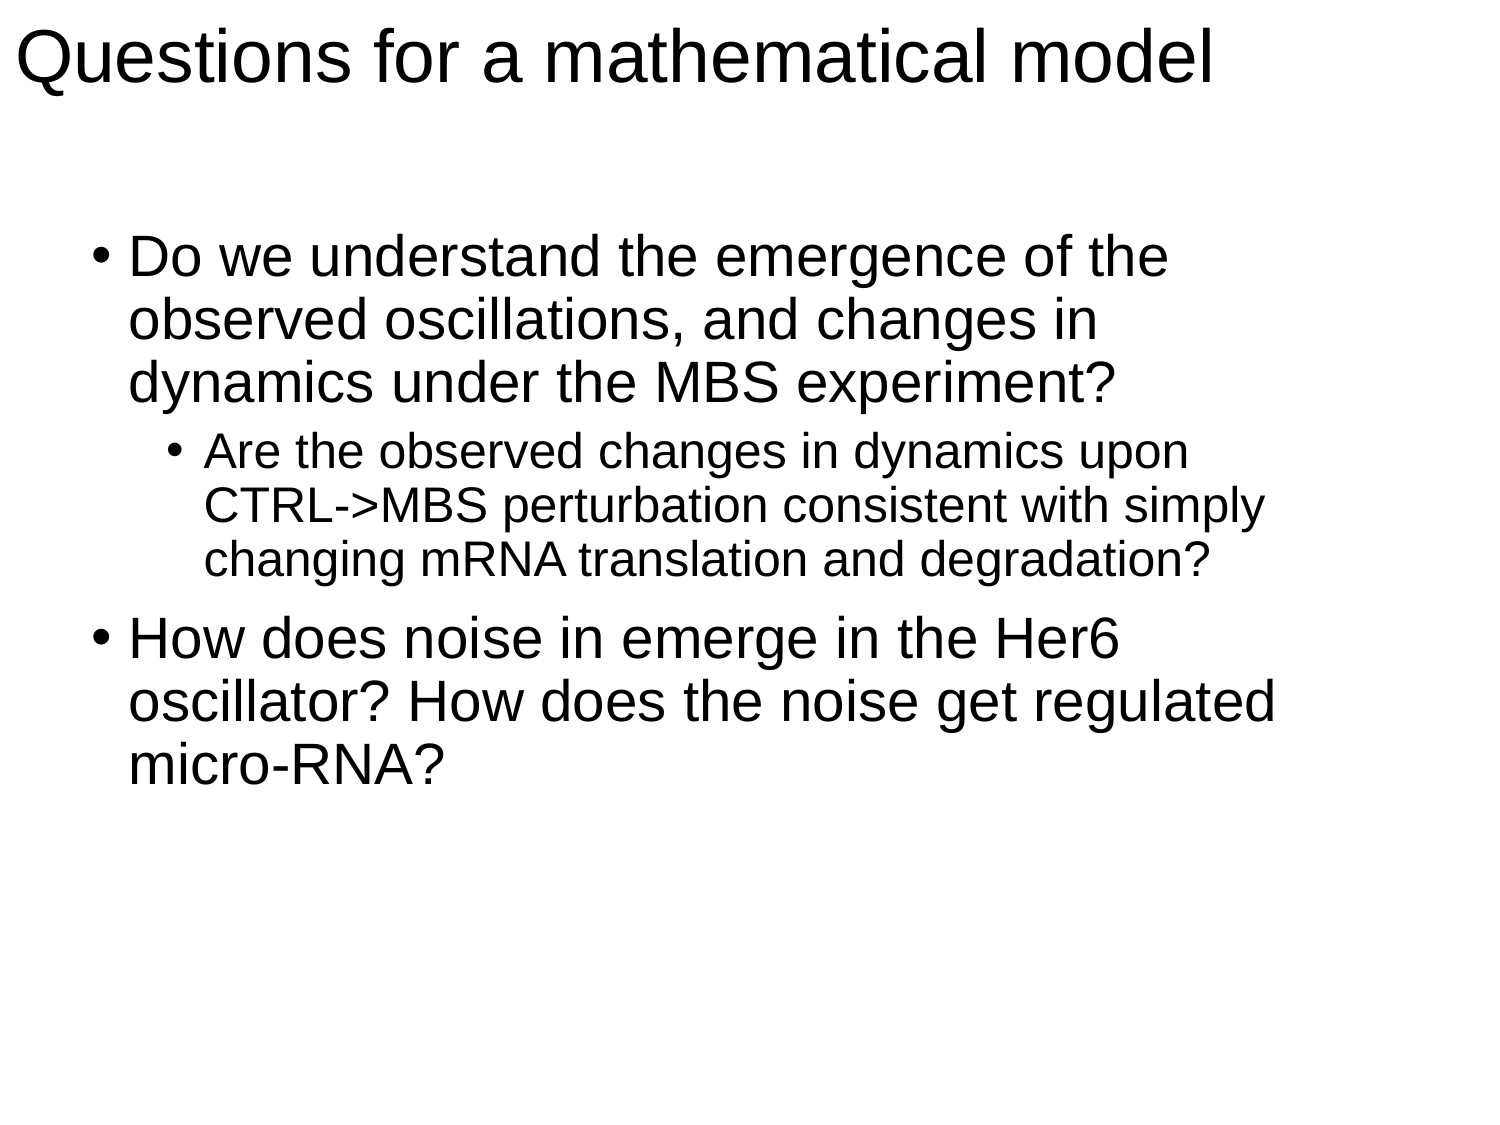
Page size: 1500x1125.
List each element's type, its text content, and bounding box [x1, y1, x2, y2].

title Questions for a mathematical model [0, 0, 1477, 116]
text_box Do we understand the emergence of the observed oscillations, and changes in dynamics under the MBS experiment? Are the observed changes in dynamics upon CTRL->MBS perturbation consistent with simply changing mRNA translation and degradation? How does noise in emerge in the Her6 oscillator? How does the noise get regulated micro-RNA? [76, 219, 1370, 933]
